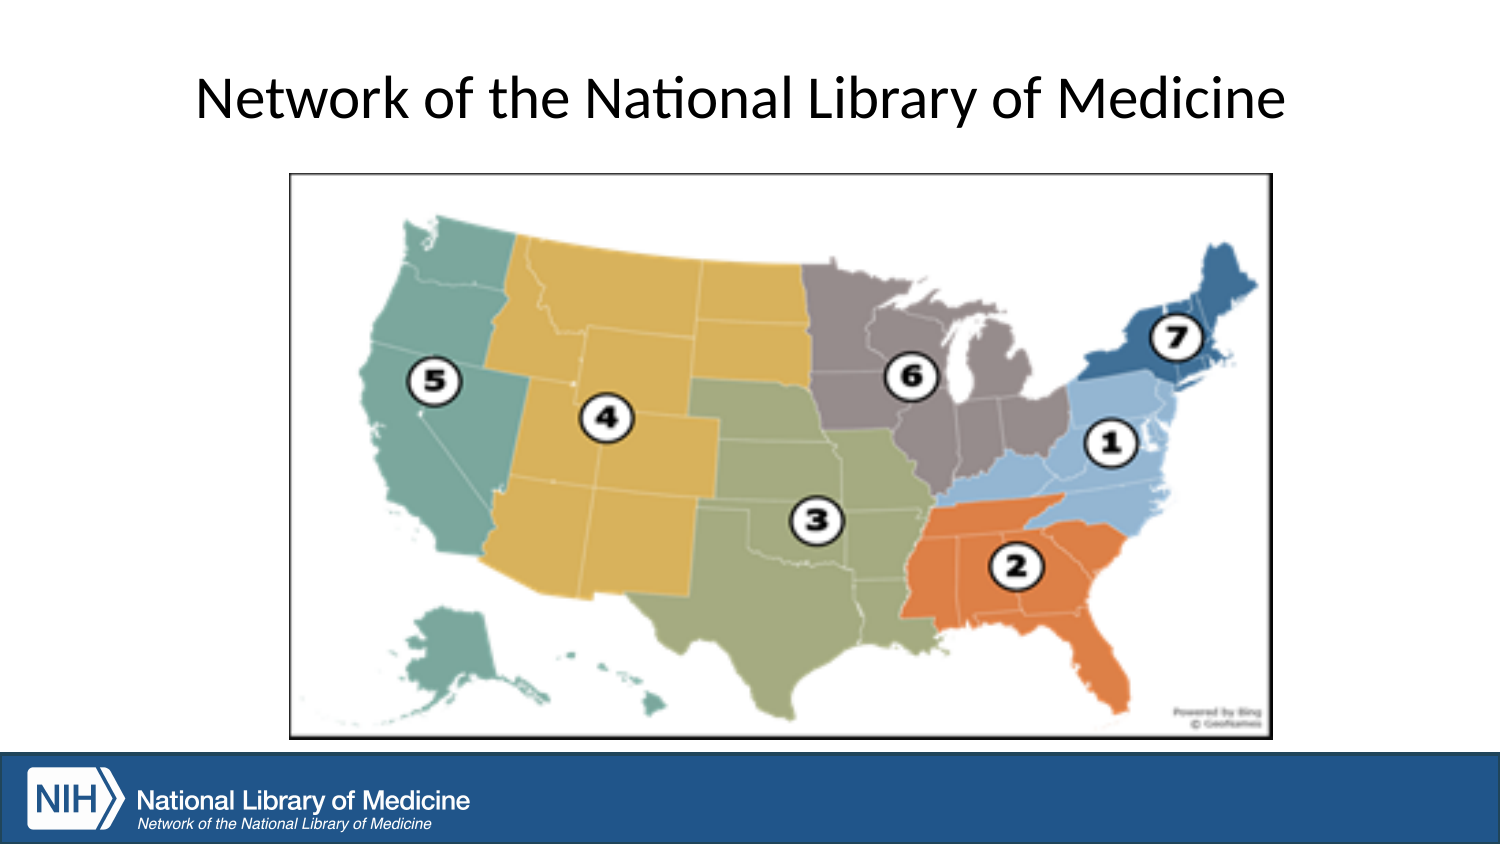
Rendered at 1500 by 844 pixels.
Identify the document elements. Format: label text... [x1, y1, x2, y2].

picture [27, 767, 470, 839]
title Network of the National Library of Medicine [140, 32, 1356, 166]
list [288, 173, 1274, 740]
